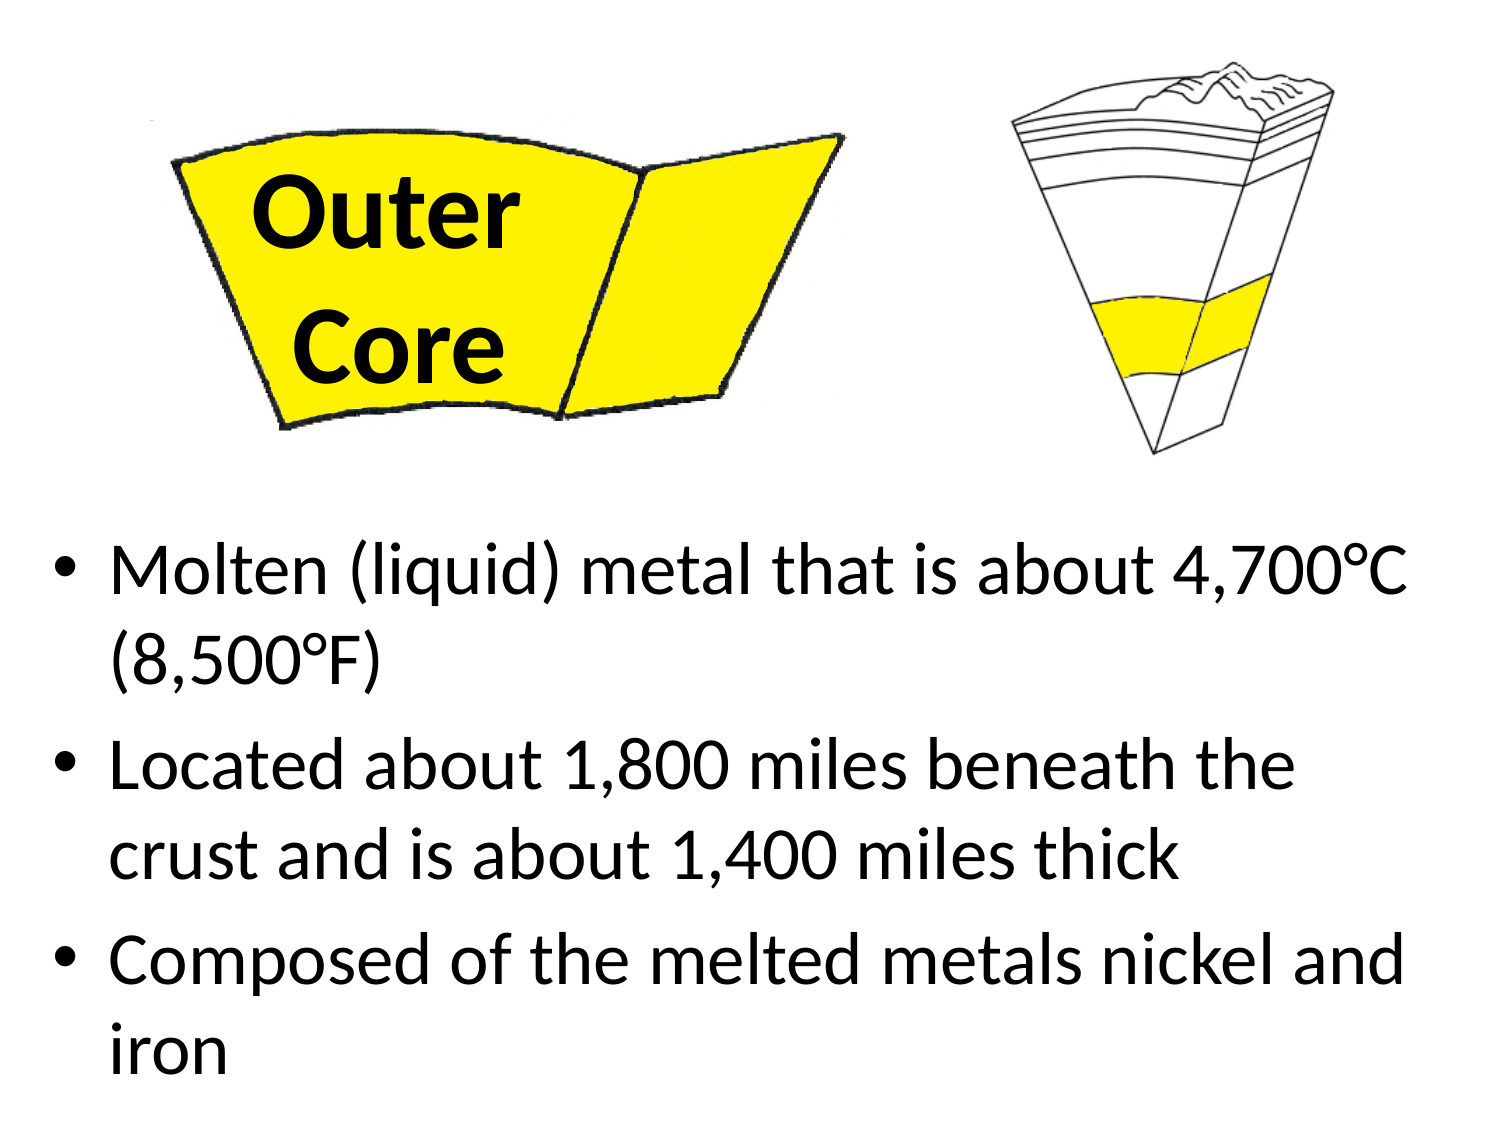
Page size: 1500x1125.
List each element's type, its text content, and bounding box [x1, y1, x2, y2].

list Molten (liquid) metal that is about 4,700°C (8,500°F) Located about 1,800 miles beneath the crust and is about 1,400 miles thick Composed of the melted metals nickel and iron [37, 512, 1457, 1088]
picture [987, 37, 1350, 472]
picture [149, 110, 849, 469]
